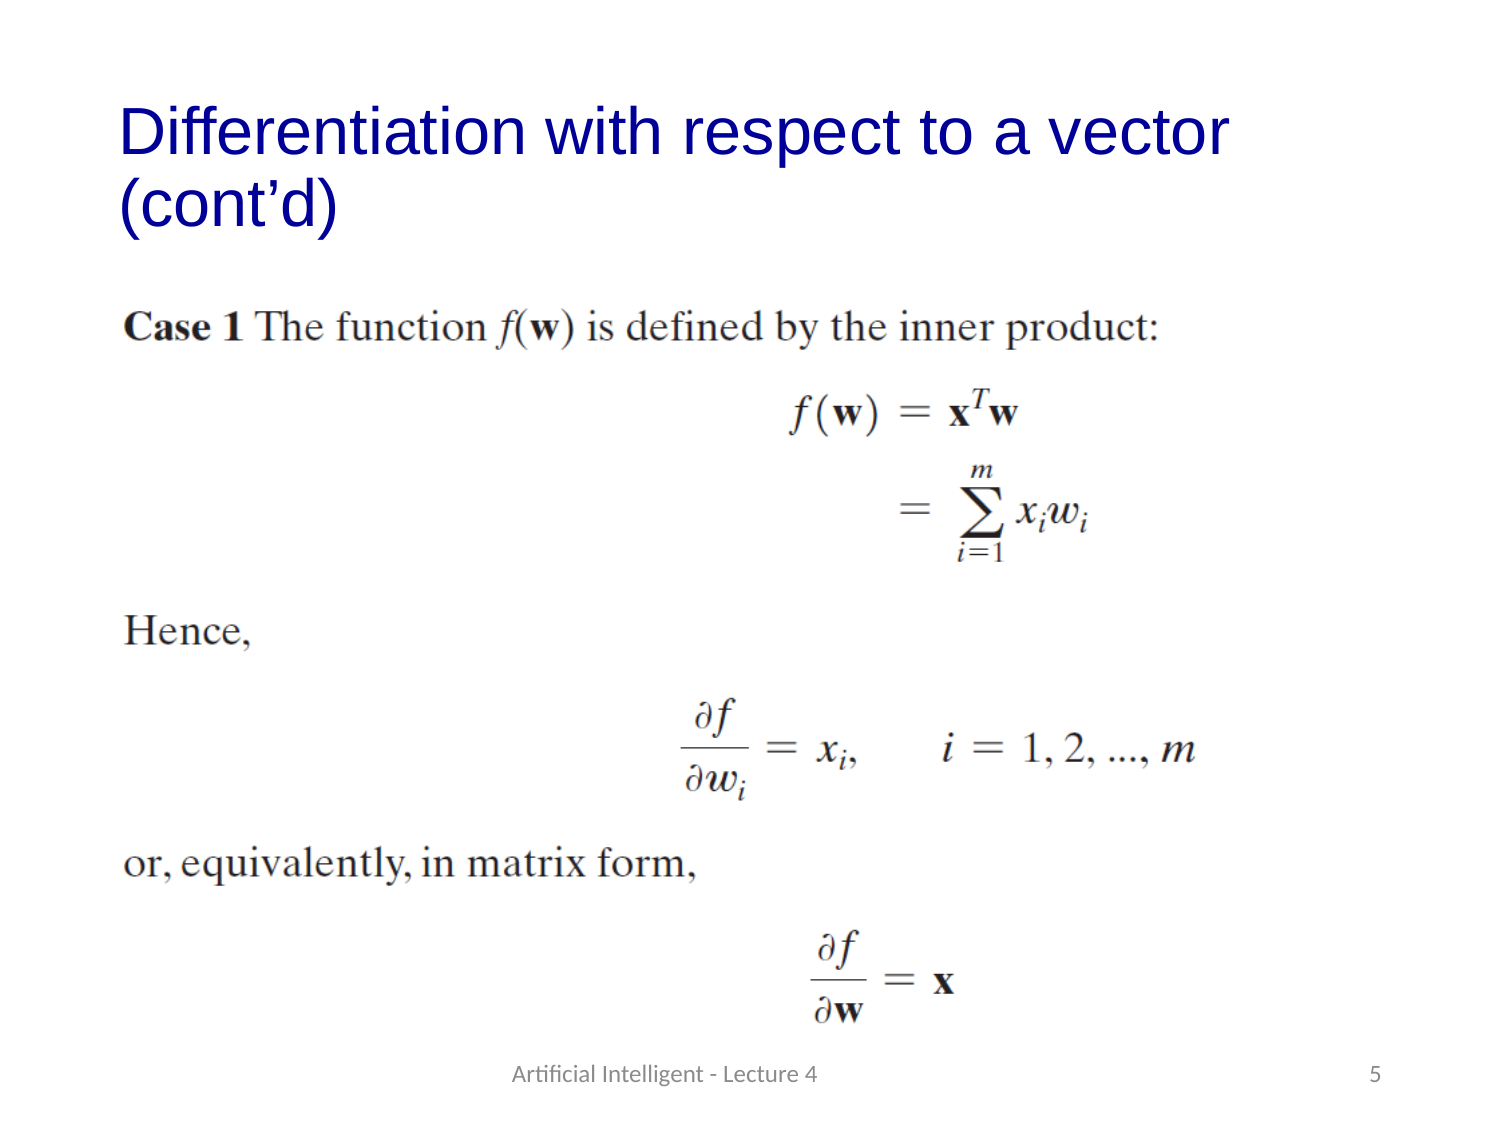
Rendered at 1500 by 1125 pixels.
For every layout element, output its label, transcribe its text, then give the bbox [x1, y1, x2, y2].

slide_number 5 [1059, 1042, 1397, 1103]
footer Artificial Intelligent - Lecture 4 [496, 1049, 1004, 1103]
title Differentiation with respect to a vector (cont’d) [103, 59, 1397, 278]
picture [103, 294, 1231, 1049]
